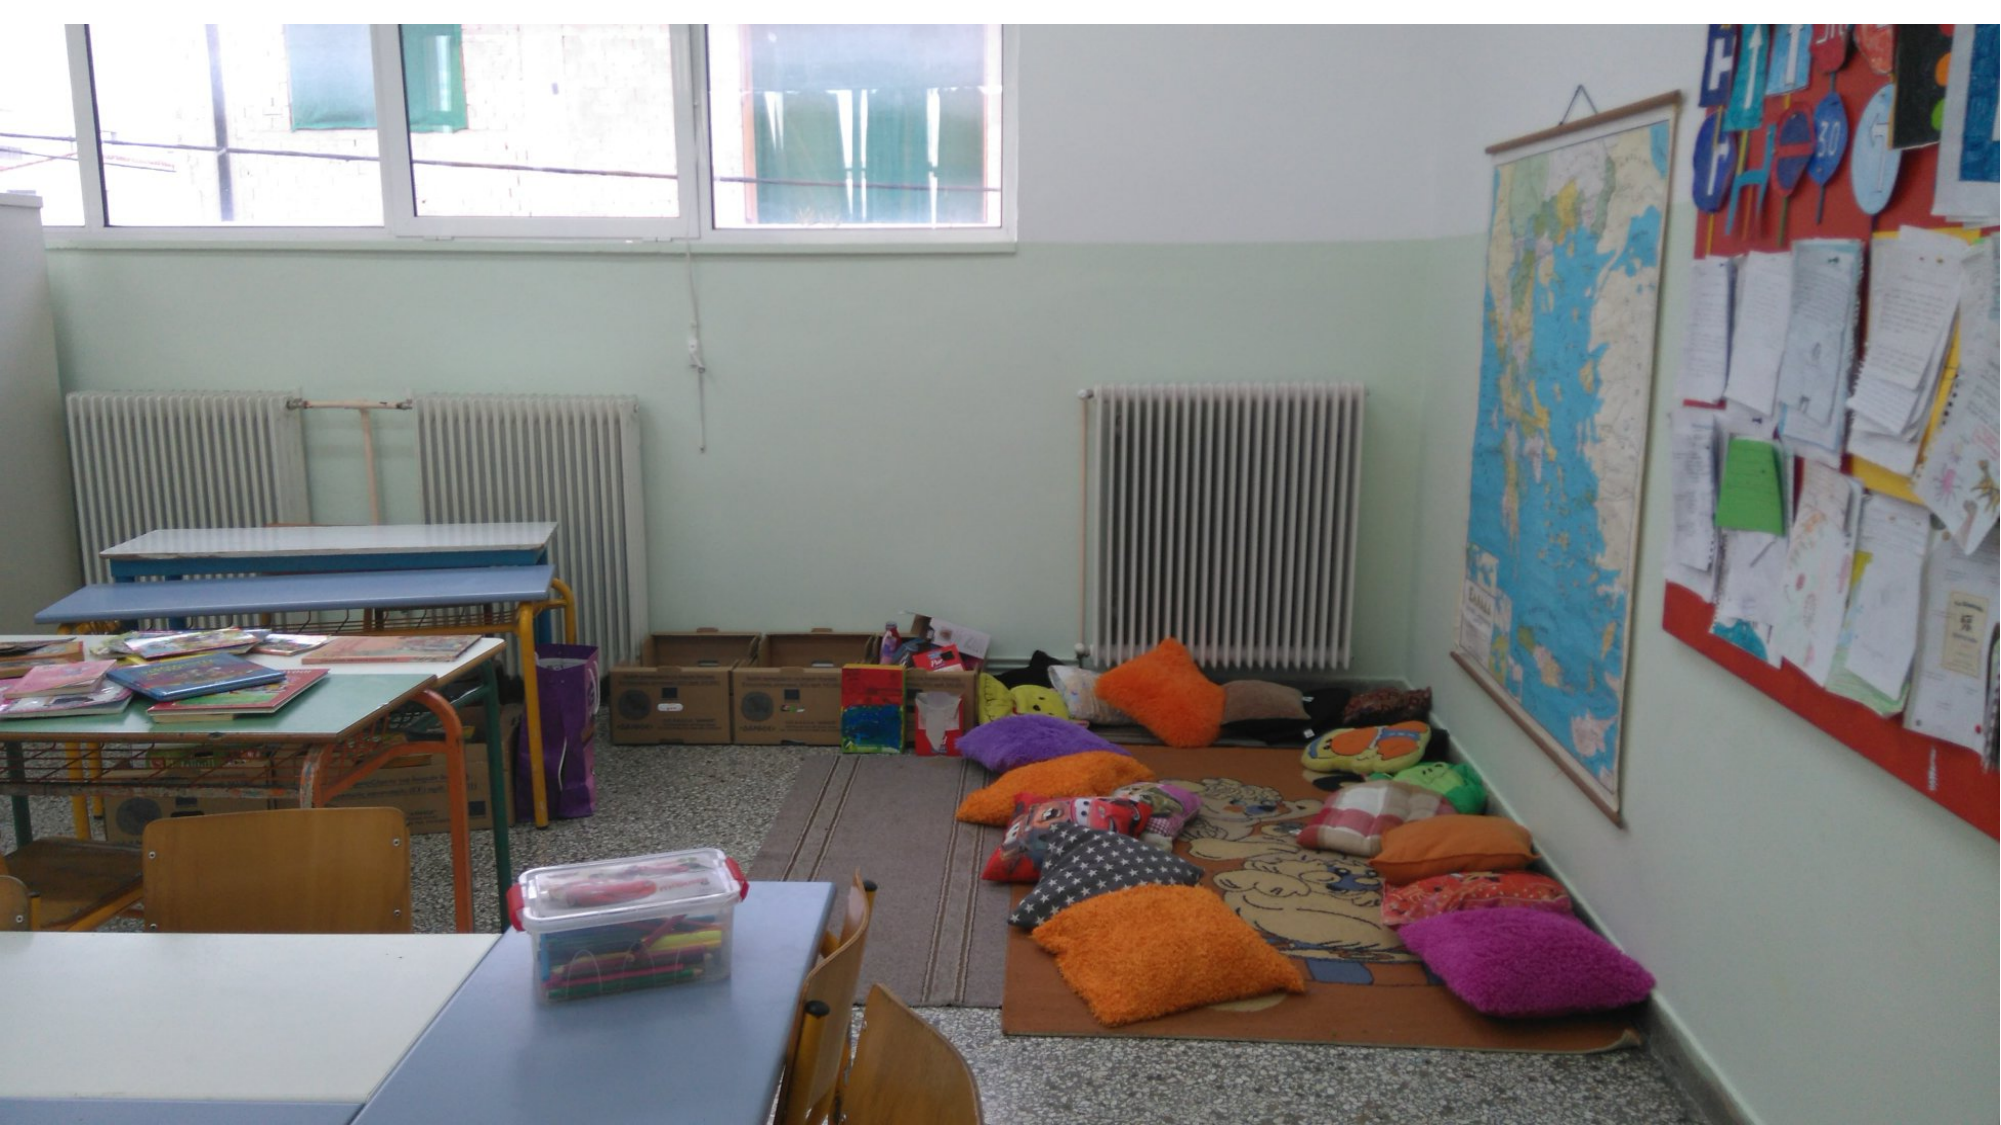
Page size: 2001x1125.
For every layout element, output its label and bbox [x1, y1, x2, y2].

list [0, 23, 2000, 1125]
